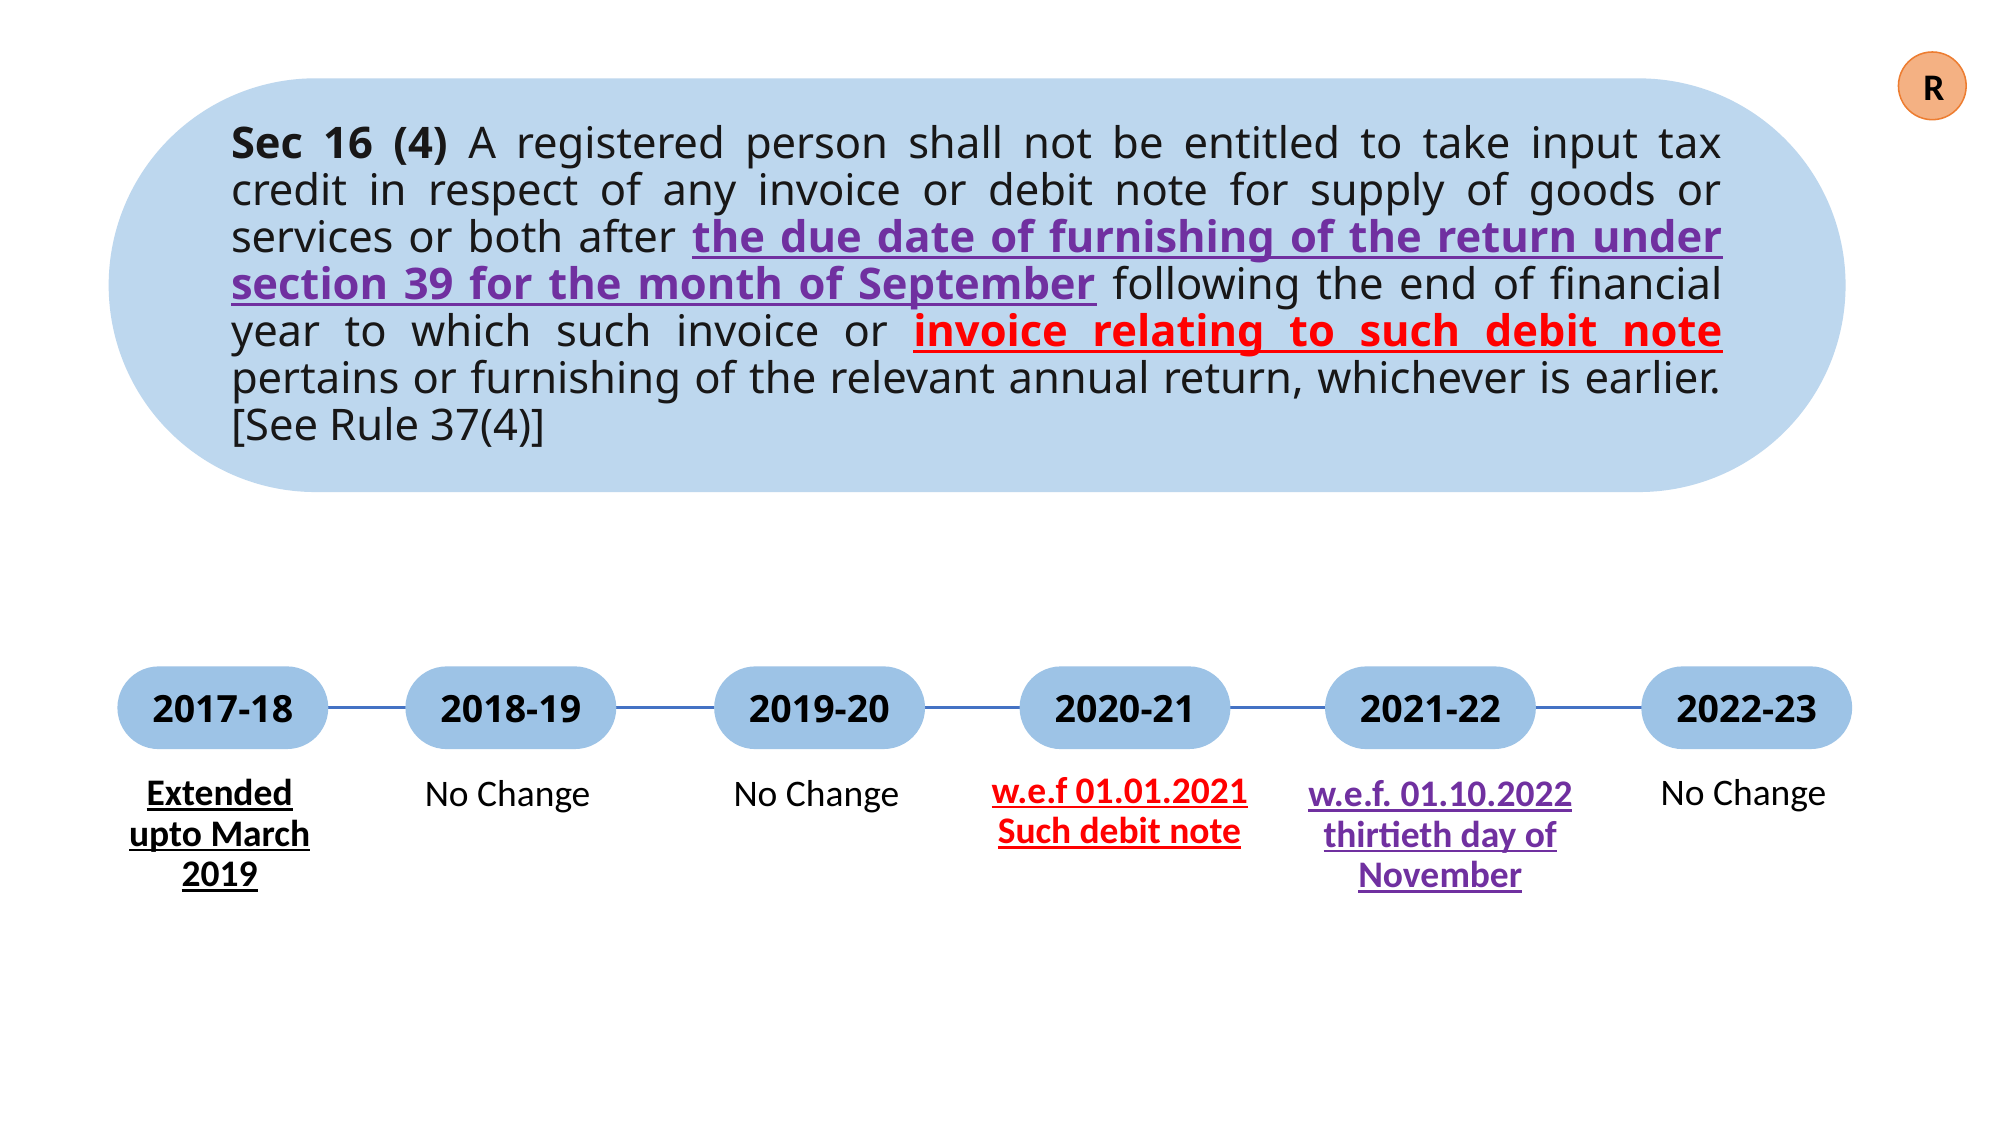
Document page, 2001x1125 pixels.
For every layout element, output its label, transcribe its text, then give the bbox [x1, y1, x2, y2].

text_box No Change [703, 759, 930, 861]
text_box Extended upto March 2019 [106, 758, 333, 860]
text_box No Change [394, 759, 621, 861]
text_box 2019-20 [714, 708, 926, 750]
text_box [108, 78, 1846, 493]
text_box 2020-21 [1019, 708, 1231, 750]
text_box 2018-19 [405, 708, 617, 750]
text_box R [1898, 51, 1967, 120]
text_box Sec 16 (4) A registered person shall not be entitled to take input tax credit in respect of any invoice or debit note for supply of goods or services or both after the due date of furnishing of the return under section 39 for the month of September following the end of financial year to which such invoice or invoice relating to such debit note pertains or furnishing of the relevant annual return, whichever is earlier. [See Rule 37(4)] [211, 108, 1744, 462]
text_box w.e.f. 01.10.2022 thirtieth day of November [1287, 759, 1594, 861]
text_box 2022-23 [1641, 666, 1853, 750]
text_box 2020-21 [1019, 666, 1231, 707]
text_box No Change [1630, 758, 1857, 860]
text_box 2021-22 [1325, 708, 1536, 750]
text_box 2019-20 [714, 666, 925, 707]
text_box 2018-19 [405, 666, 617, 707]
text_box 2021-22 [1325, 666, 1536, 707]
text_box 2017-18 [117, 666, 329, 750]
text_box w.e.f 01.01.2021 Such debit note [966, 756, 1273, 858]
